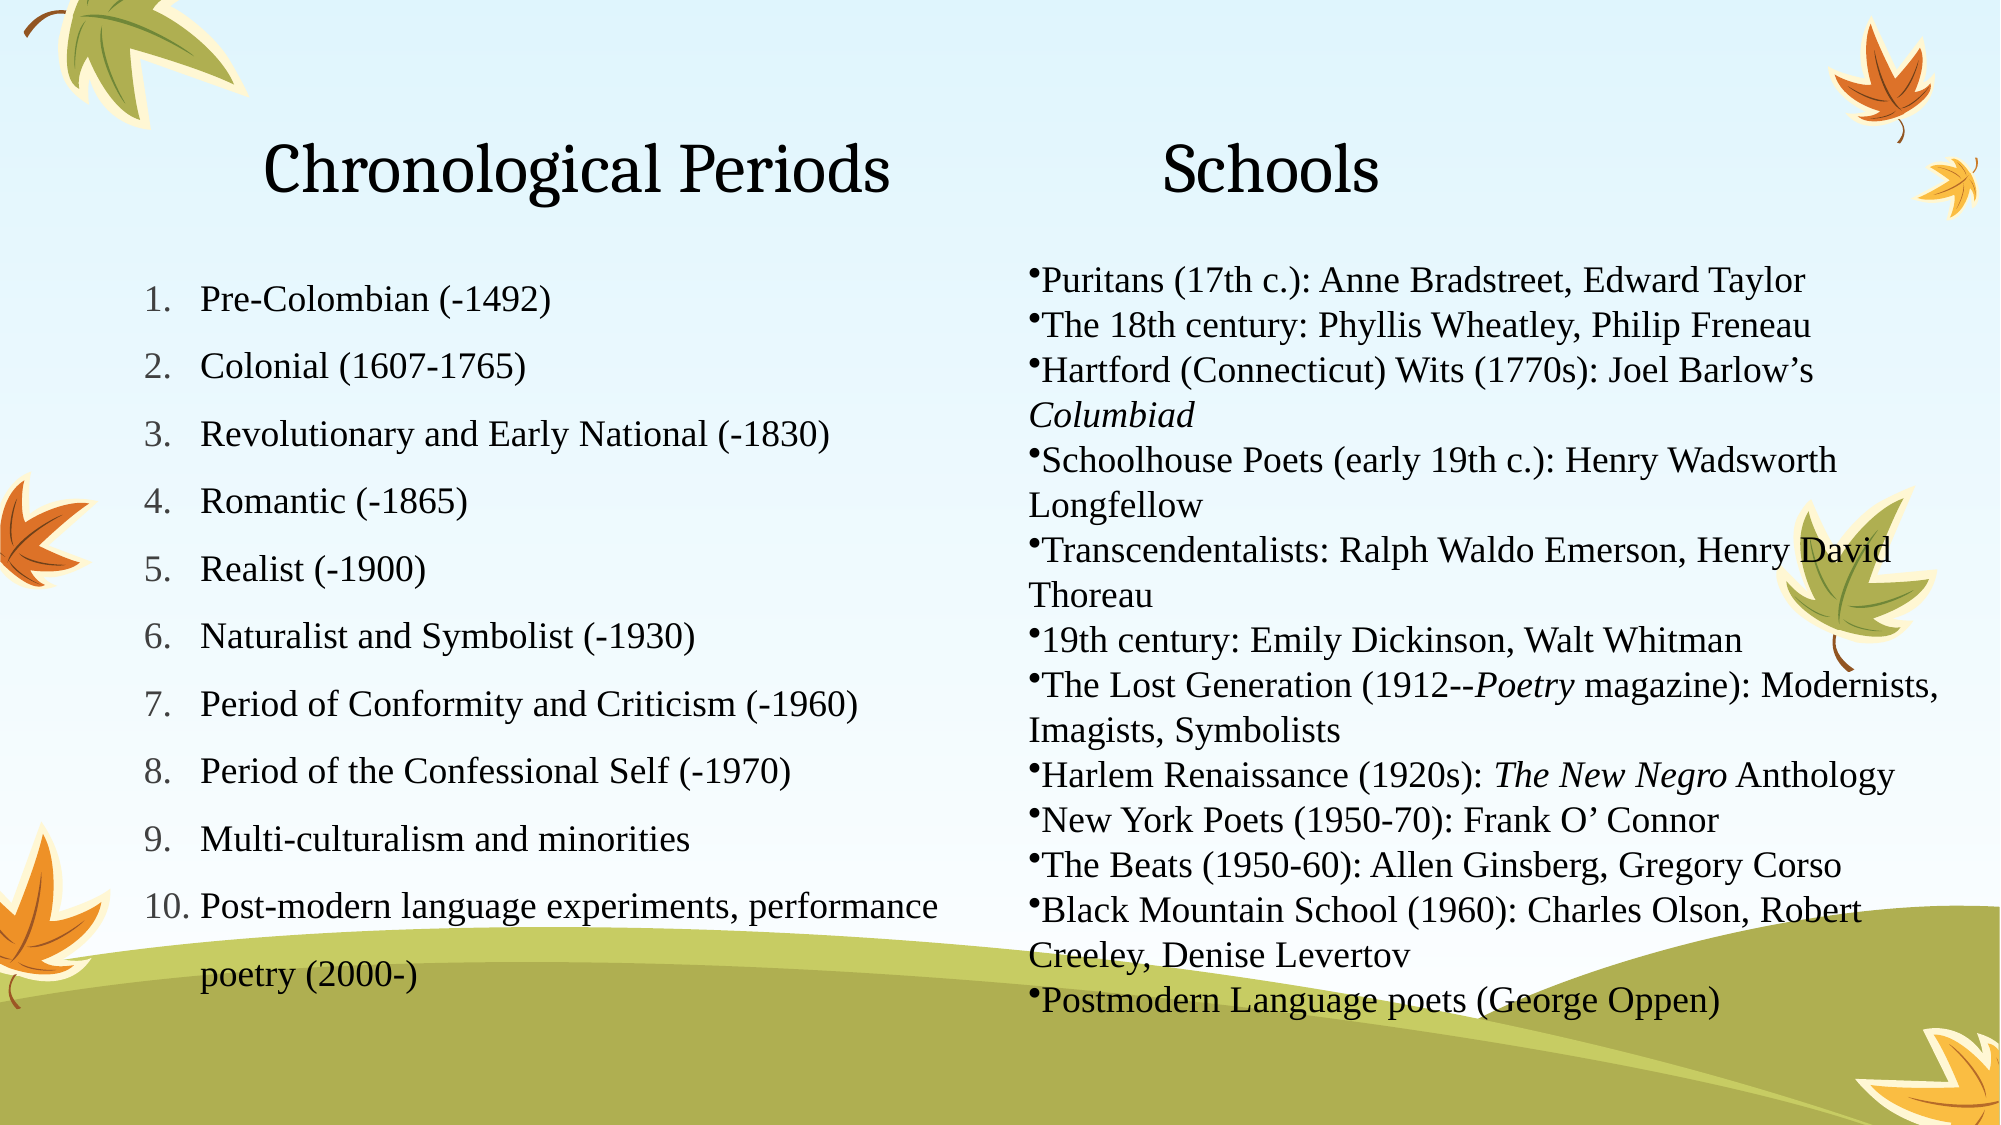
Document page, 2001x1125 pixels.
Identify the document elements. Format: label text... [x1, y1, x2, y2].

list Puritans (17th c.): Anne Bradstreet, Edward Taylor The 18th century: Phyllis Wheatley, Philip Freneau Hartford (Connecticut) Wits (1770s): Joel Barlow’s Columbiad Schoolhouse Poets (early 19th c.): Henry Wadsworth Longfellow Transcendentalists: Ralph Waldo Emerson, Henry David Thoreau 19th century: Emily Dickinson, Walt Whitman The Lost Generation (1912--Poetry magazine): Modernists, Imagists, Symbolists Harlem Renaissance (1920s): The New Negro Anthology New York Poets (1950-70): Frank O’ Connor The Beats (1950-60): Allen Ginsberg, Gregory Corso Black Mountain School (1960): Charles Olson, Robert Creeley, Denise Levertov Postmodern Language poets (George Oppen) [1013, 247, 2000, 1028]
title Chronological Periods Schools [249, 12, 1749, 216]
list Pre-Colombian (-1492) Colonial (1607-1765) Revolutionary and Early National (-1830) Romantic (-1865) Realist (-1900) Naturalist and Symbolist (-1930) Period of Conformity and Criticism (-1960) Period of the Confessional Self (-1970) Multi-culturalism and minorities Post-modern language experiments, performance poetry (2000-) [128, 243, 986, 1093]
